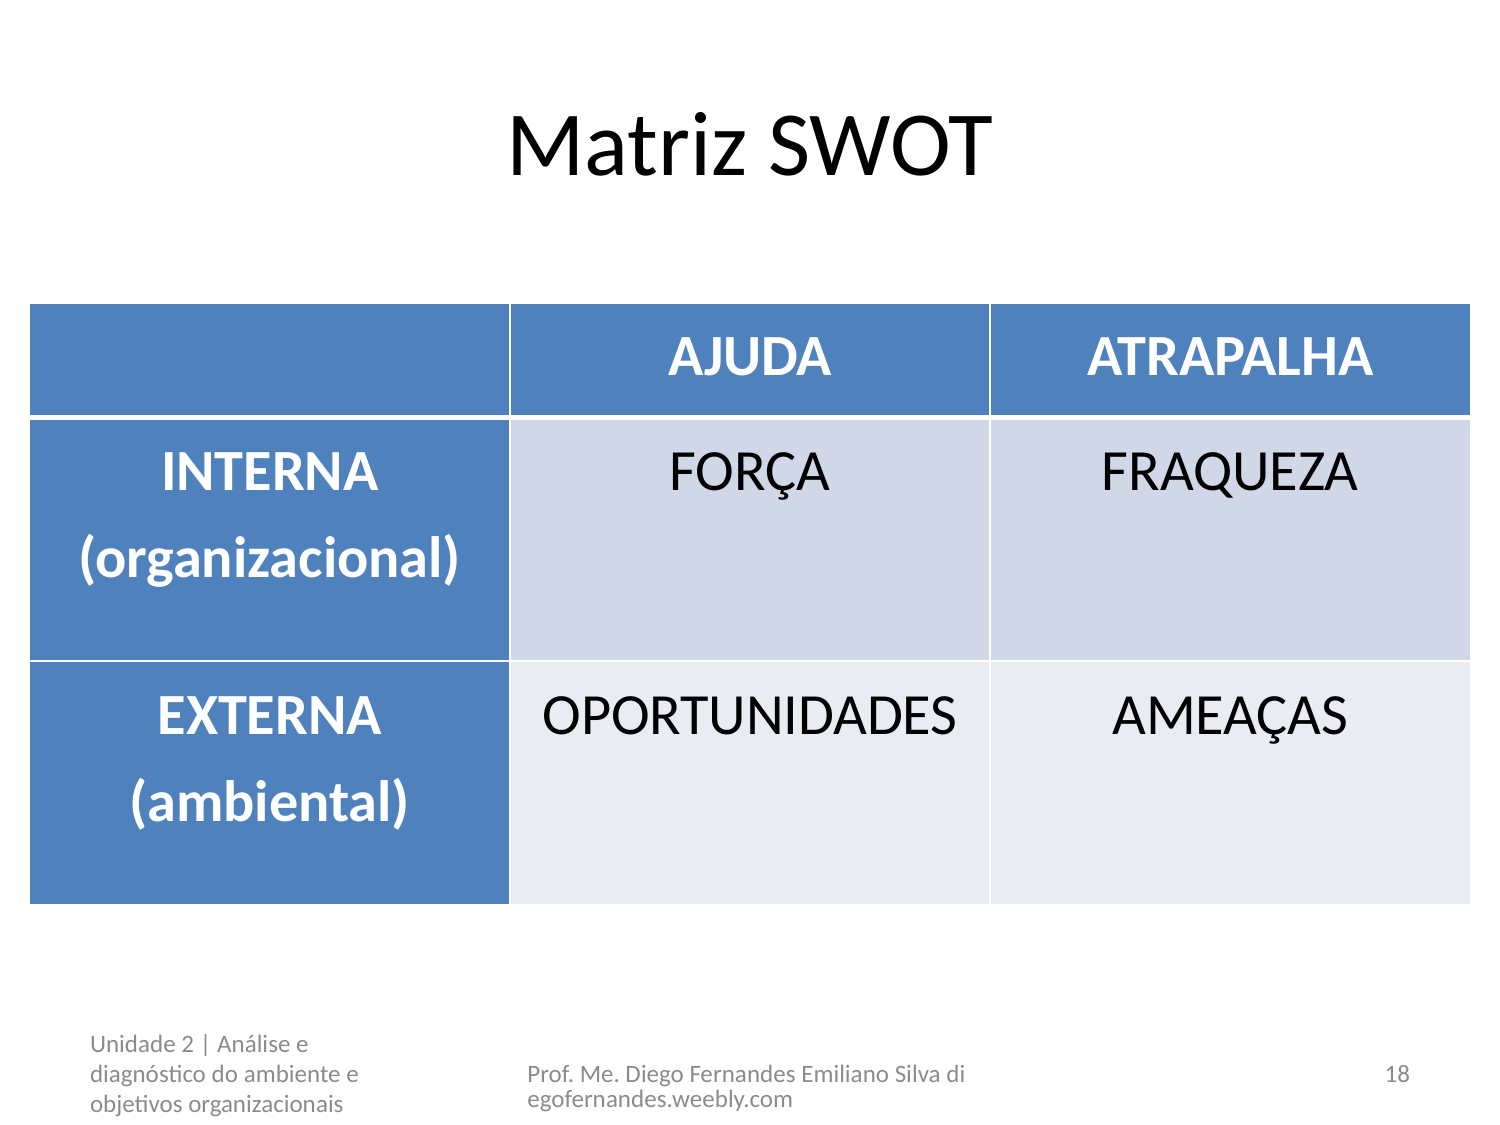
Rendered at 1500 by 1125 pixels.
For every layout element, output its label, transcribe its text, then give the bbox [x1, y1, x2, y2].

table_header ATRAPALHA [991, 304, 1470, 415]
table_cell FRAQUEZA [991, 420, 1470, 660]
title Matriz SWOT [75, 45, 1425, 233]
slide_number Unidade 2 | Análise e diagnóstico do ambiente e objetivos organizacionais [75, 1042, 425, 1103]
slide_number 18 [1074, 1042, 1425, 1103]
table_header [30, 304, 509, 415]
table_header AJUDA [511, 304, 989, 415]
table_cell INTERNA (organizacional) [30, 420, 509, 660]
table_cell FORÇA [511, 420, 989, 660]
table_cell OPORTUNIDADES [511, 662, 989, 904]
footer Prof. Me. Diego Fernandes Emiliano Silva diegofernandes.weebly.com [512, 1042, 988, 1103]
table_cell EXTERNA (ambiental) [30, 662, 509, 904]
table_cell AMEAÇAS [991, 662, 1470, 904]
